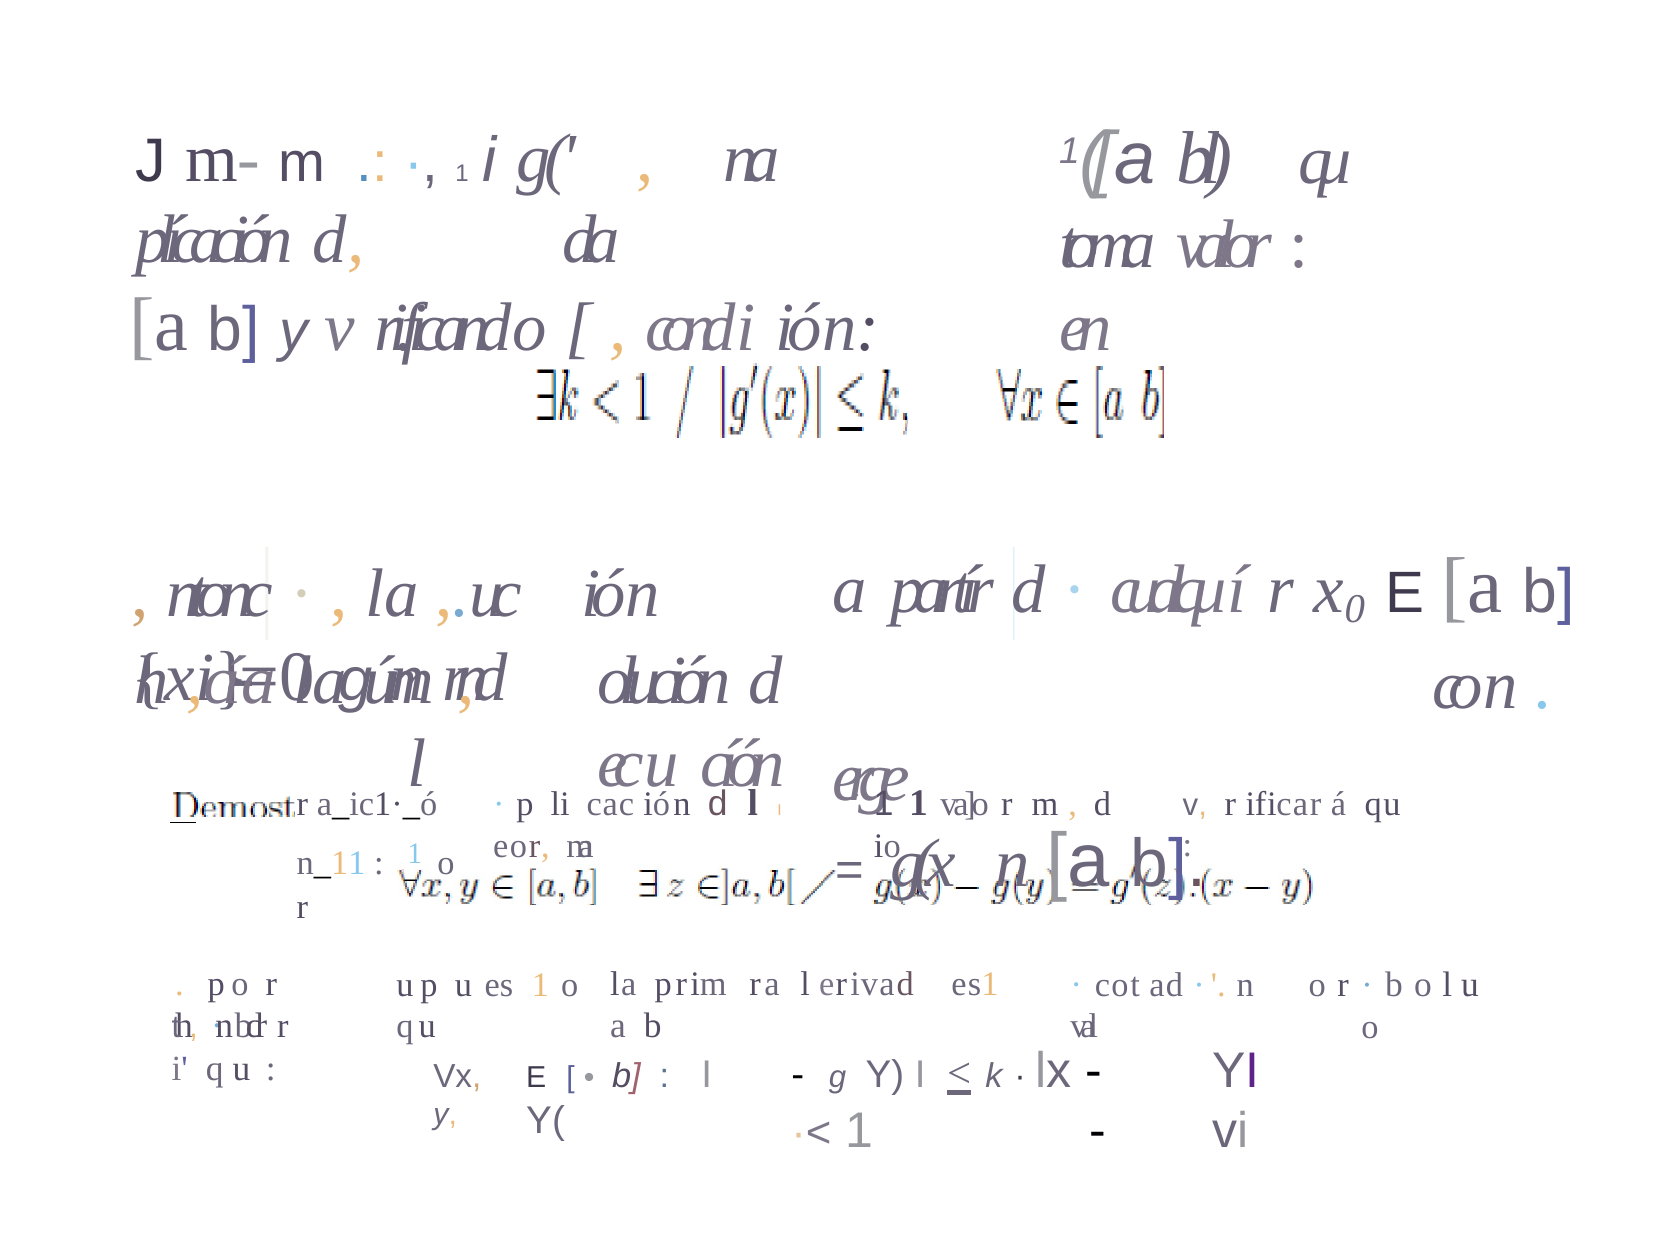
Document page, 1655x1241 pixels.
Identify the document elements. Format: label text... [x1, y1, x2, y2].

text_box · p li cac ión d l I eor, ma [491, 776, 825, 862]
picture [1095, 365, 1124, 438]
text_box 1 1 va]o r m , d io [871, 776, 1127, 862]
text_box - g Y) I < k · lx - YI ·< 1 - vi [789, 1035, 1281, 1158]
text_box a partír d · cualquí r x0 E [a b] con . erge = g(x n [a b]. [826, 537, 1576, 903]
picture [171, 792, 295, 817]
picture [536, 363, 908, 438]
text_box r a_ic1·_ó n_11 : 1 1 o r [290, 779, 473, 926]
text_box J m- m .: ·, 1 i g(' , na plícación d, da [a b] y v ri.ficando [ , condi ión: [127, 112, 983, 366]
text_box u p u es 1 o qu [394, 959, 581, 1045]
text_box la prim ra l erivad es1 a b [608, 958, 1021, 1045]
picture [396, 864, 1313, 905]
text_box , ntonc · , la ,.uc ión {xi}-=0 g n rnd [129, 545, 779, 715]
text_box h ,cía la úm , olución d l ecu cíón [132, 632, 793, 800]
picture [996, 369, 1078, 424]
picture [1141, 365, 1164, 438]
text_box 1([a bl) qu toma valor : en [1052, 106, 1579, 282]
text_box E [ • b] : I Y( [524, 1047, 740, 1142]
text_box o r · b o l u o [1306, 958, 1486, 1046]
text_box · cot ad · '. n val [1068, 958, 1286, 1045]
text_box t , n dr i' q u : [169, 1000, 359, 1088]
text_box Vx, y, [431, 1052, 503, 1131]
text_box v, r ificar á qu : [1180, 779, 1411, 864]
text_box . p o r h · b r [173, 958, 360, 1045]
